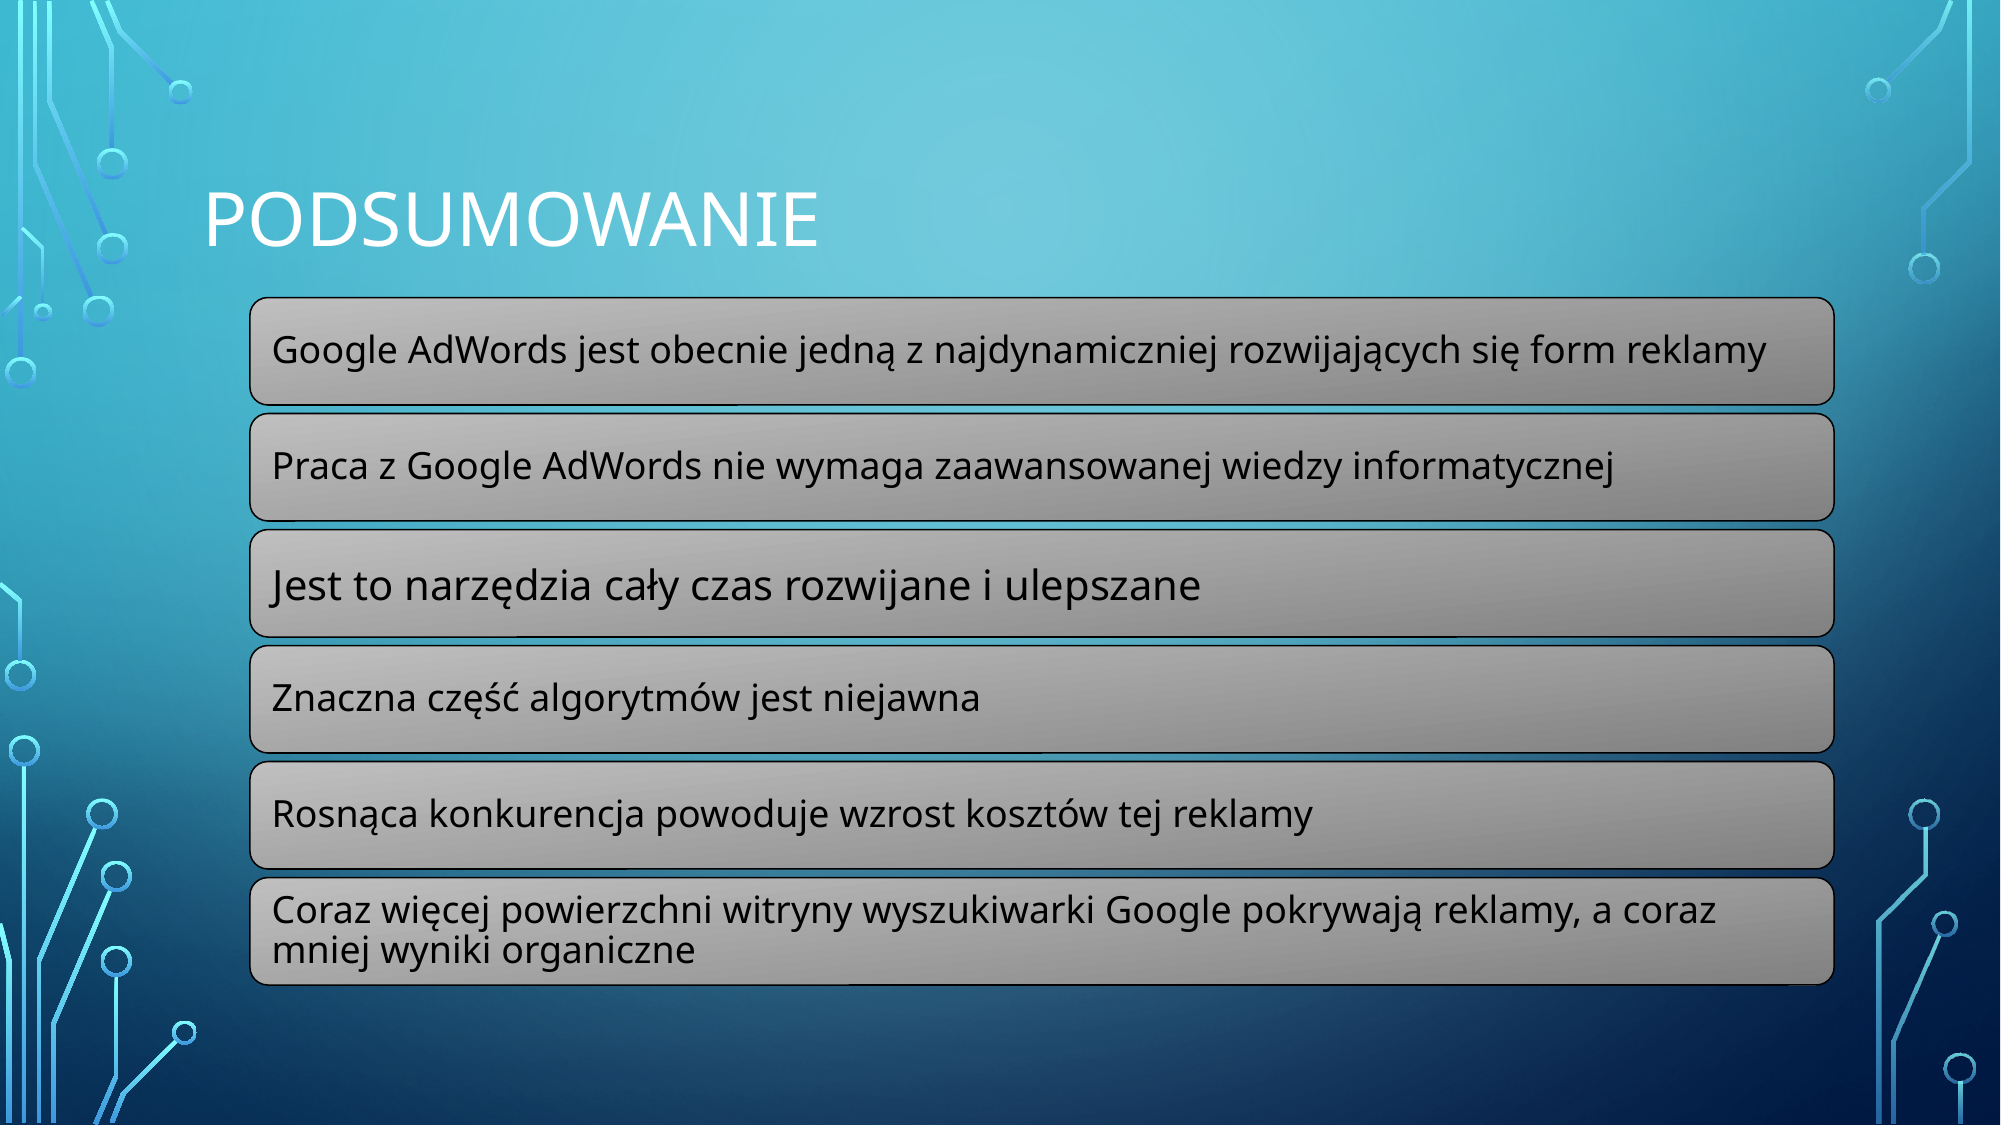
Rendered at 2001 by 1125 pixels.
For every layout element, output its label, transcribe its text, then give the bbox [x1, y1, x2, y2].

title Podsumowanie [187, 101, 1813, 344]
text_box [249, 294, 1835, 989]
